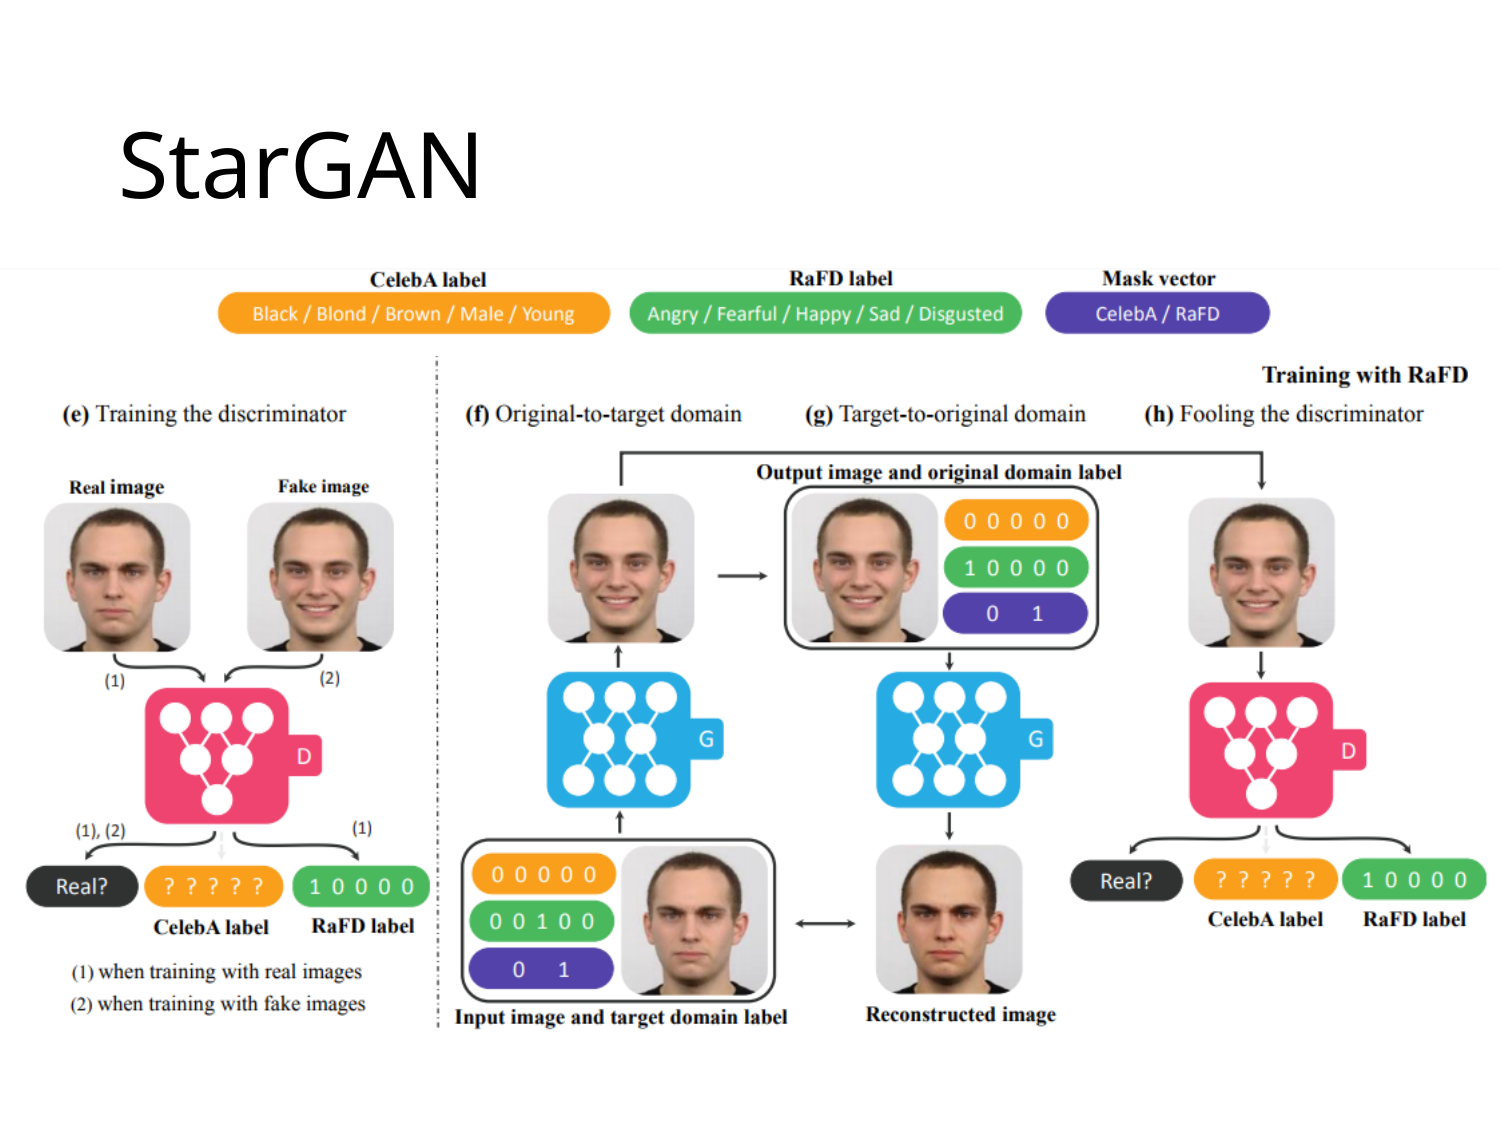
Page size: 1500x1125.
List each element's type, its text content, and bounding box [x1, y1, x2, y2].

title StarGAN [103, 59, 1397, 268]
picture [0, 268, 1500, 1036]
